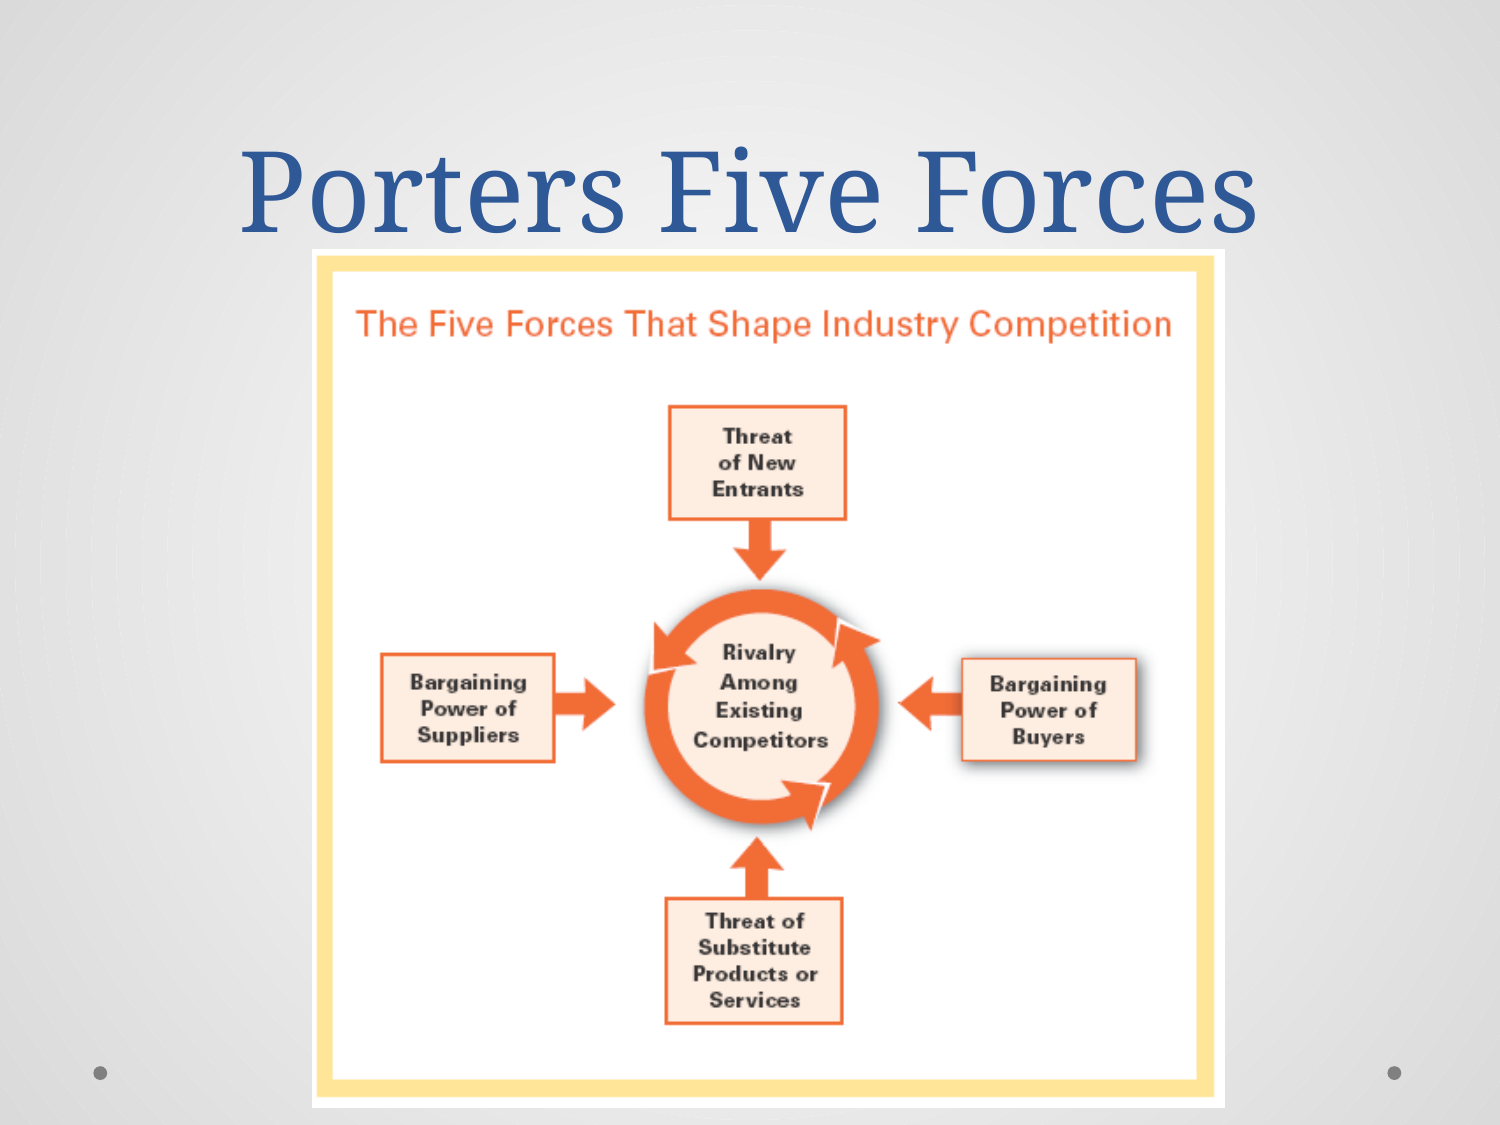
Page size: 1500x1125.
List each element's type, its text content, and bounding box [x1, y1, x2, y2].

picture [312, 249, 1226, 1109]
title Porters Five Forces [75, 0, 1425, 263]
